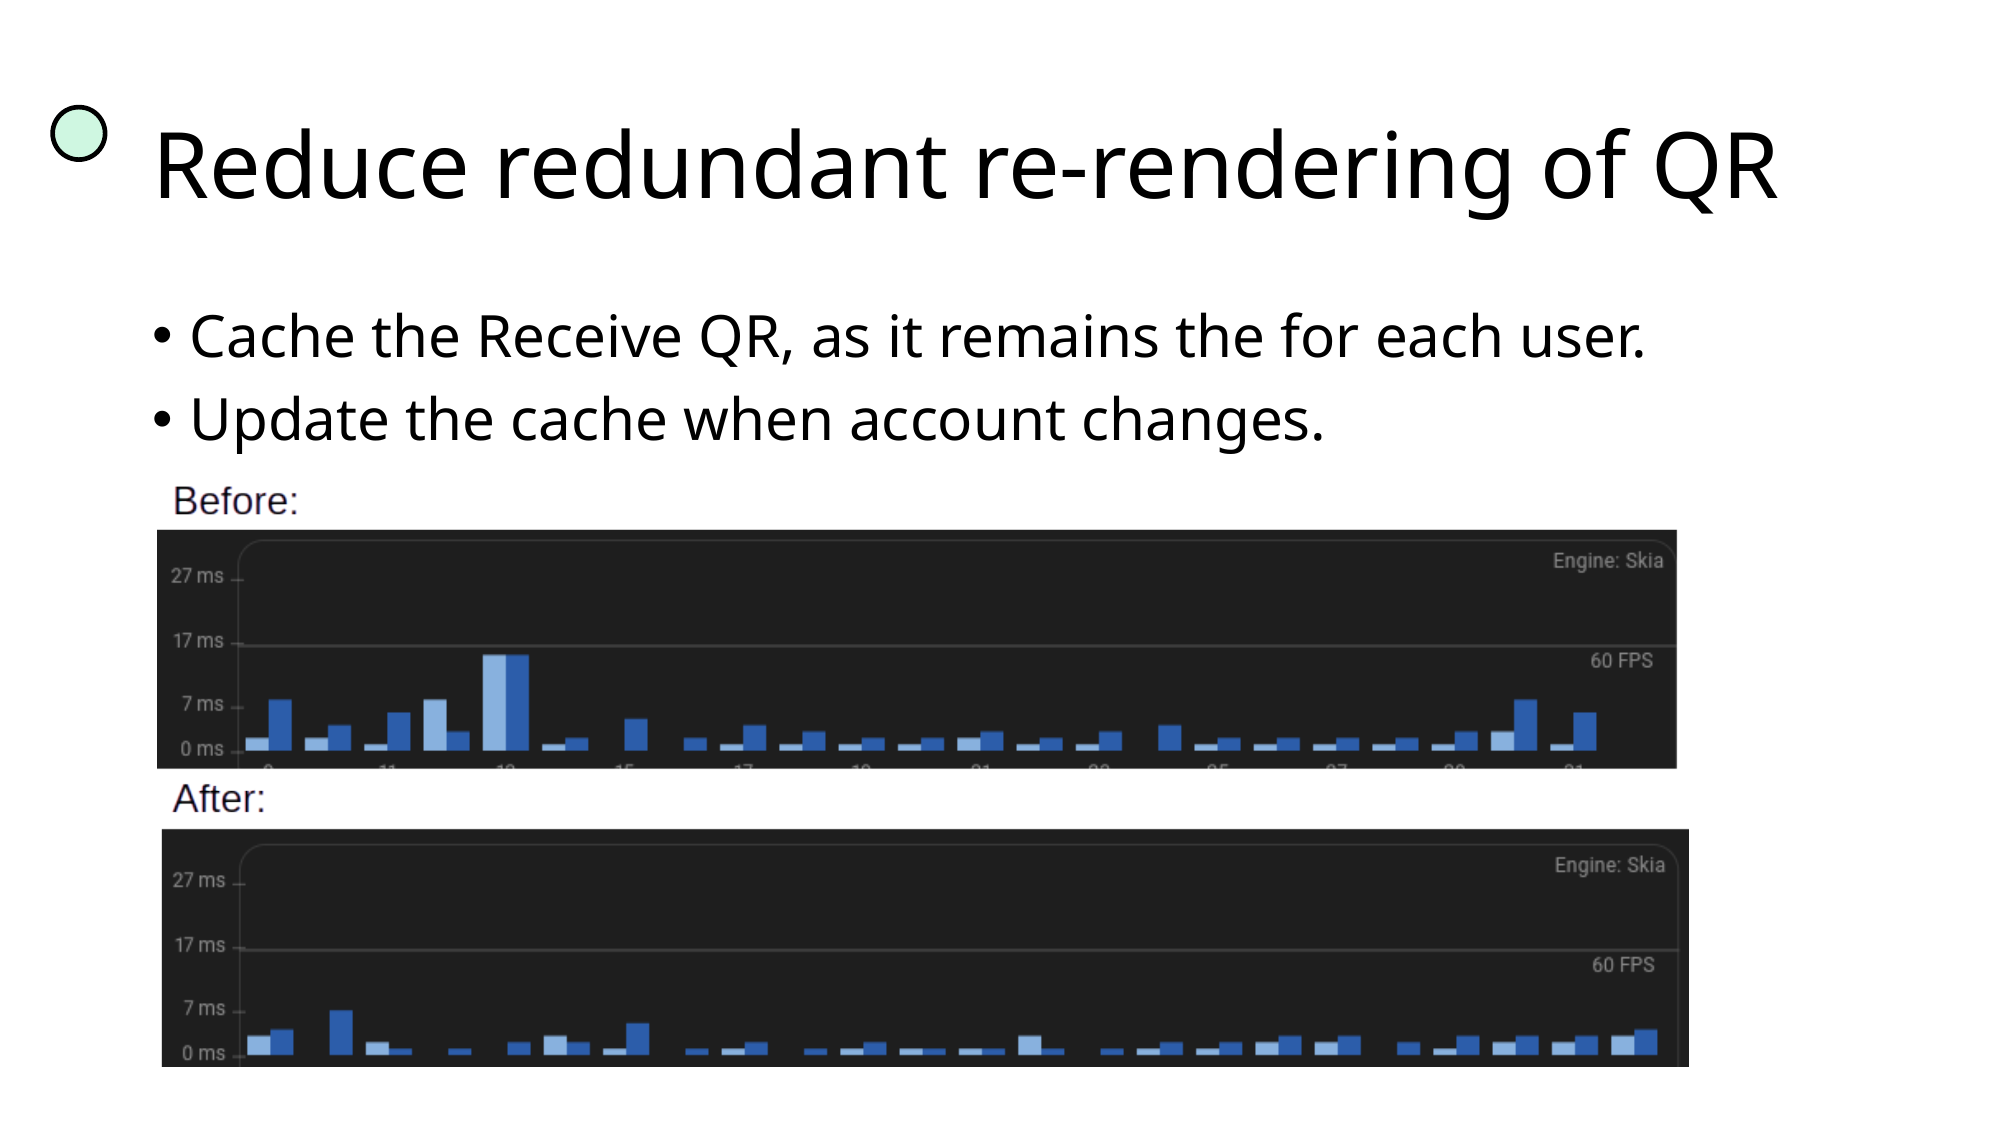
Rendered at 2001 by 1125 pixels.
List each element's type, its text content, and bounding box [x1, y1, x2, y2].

picture [157, 470, 1689, 1067]
title Reduce redundant re-rendering of QR [137, 59, 1863, 278]
list Cache the Receive QR, as it remains the for each user. Update the cache when account changes. [137, 299, 1863, 1014]
